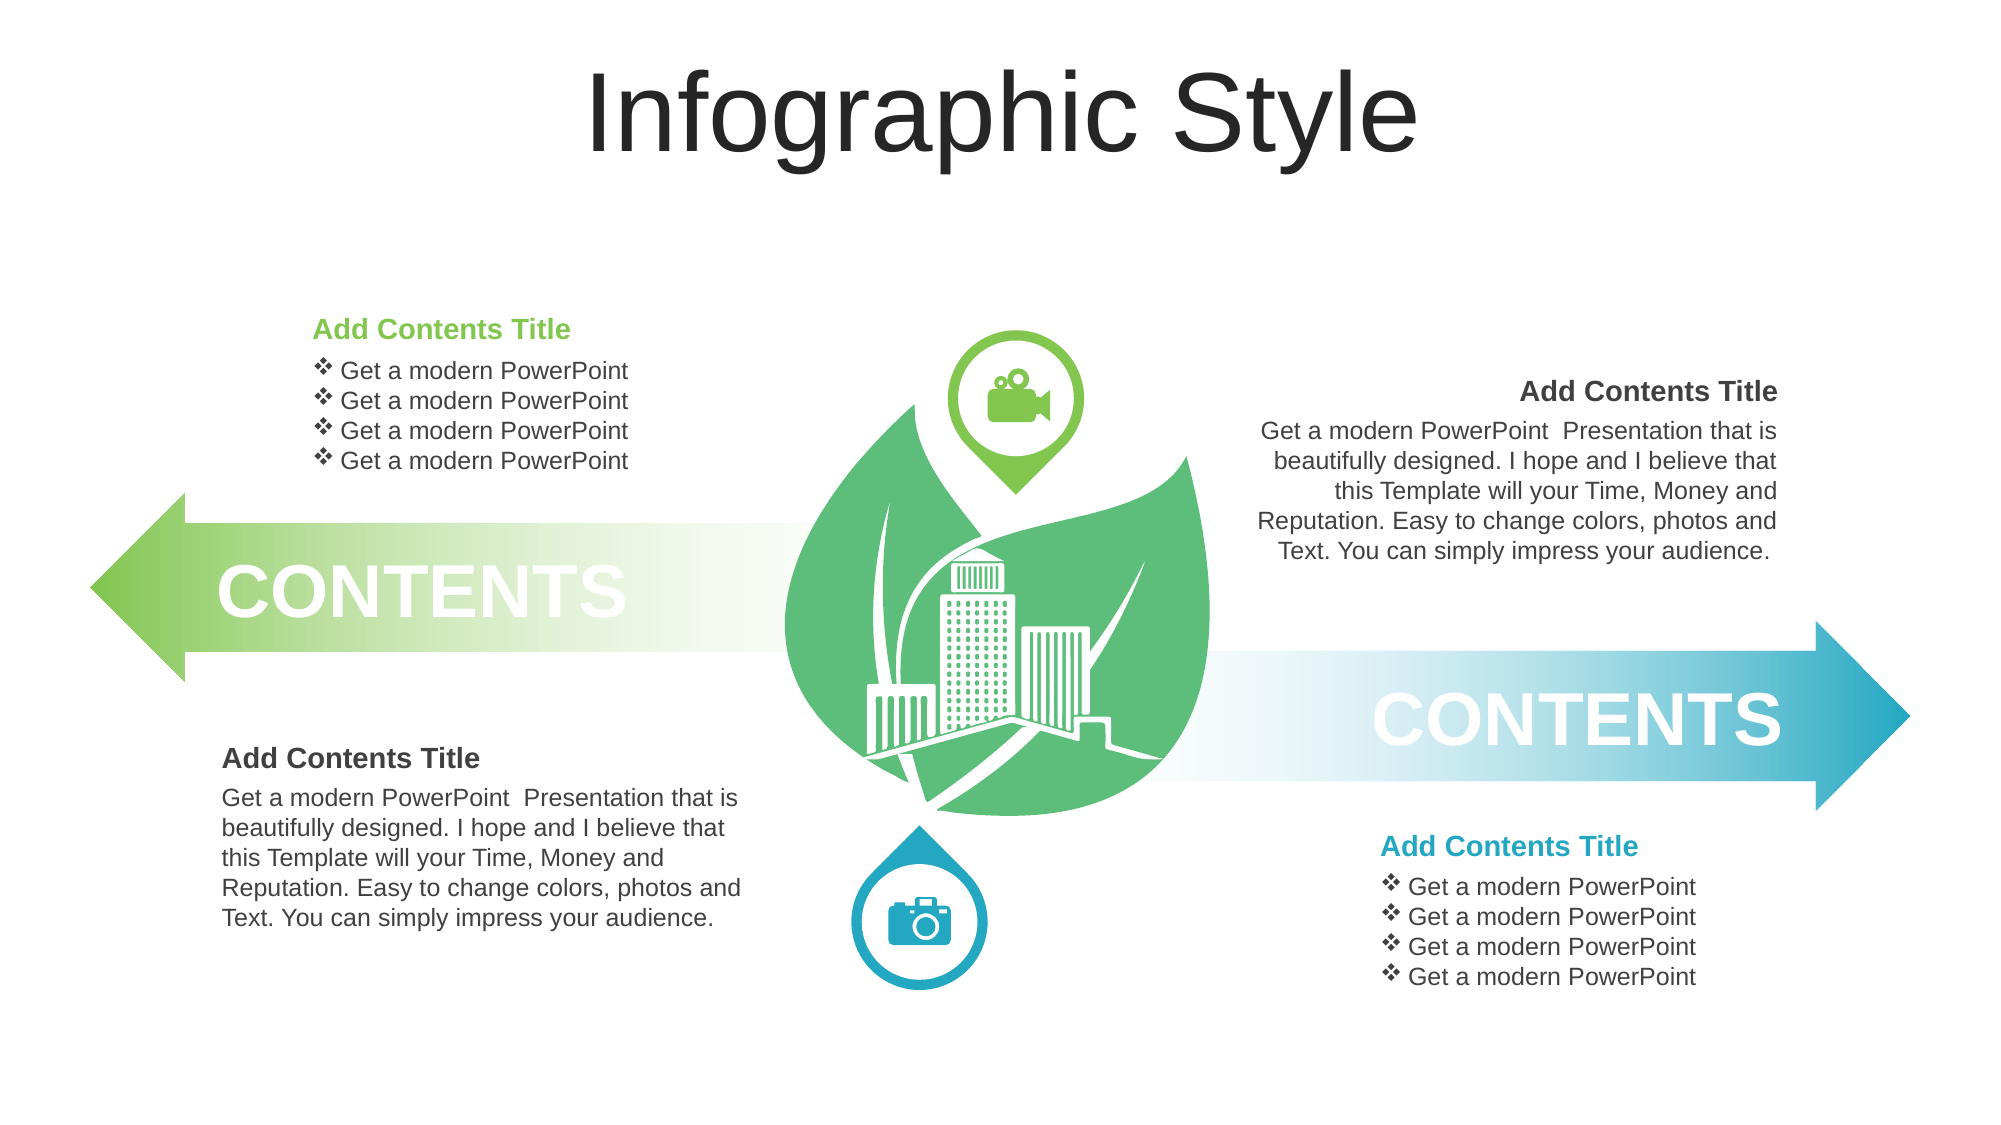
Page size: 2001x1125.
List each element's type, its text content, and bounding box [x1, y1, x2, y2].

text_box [297, 303, 706, 365]
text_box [206, 365, 1794, 941]
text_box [851, 941, 988, 990]
list Infographic Style [53, 55, 1952, 175]
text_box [90, 492, 206, 682]
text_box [1794, 620, 1910, 810]
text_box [947, 330, 1085, 365]
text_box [784, 404, 1210, 816]
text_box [1365, 941, 1774, 1000]
